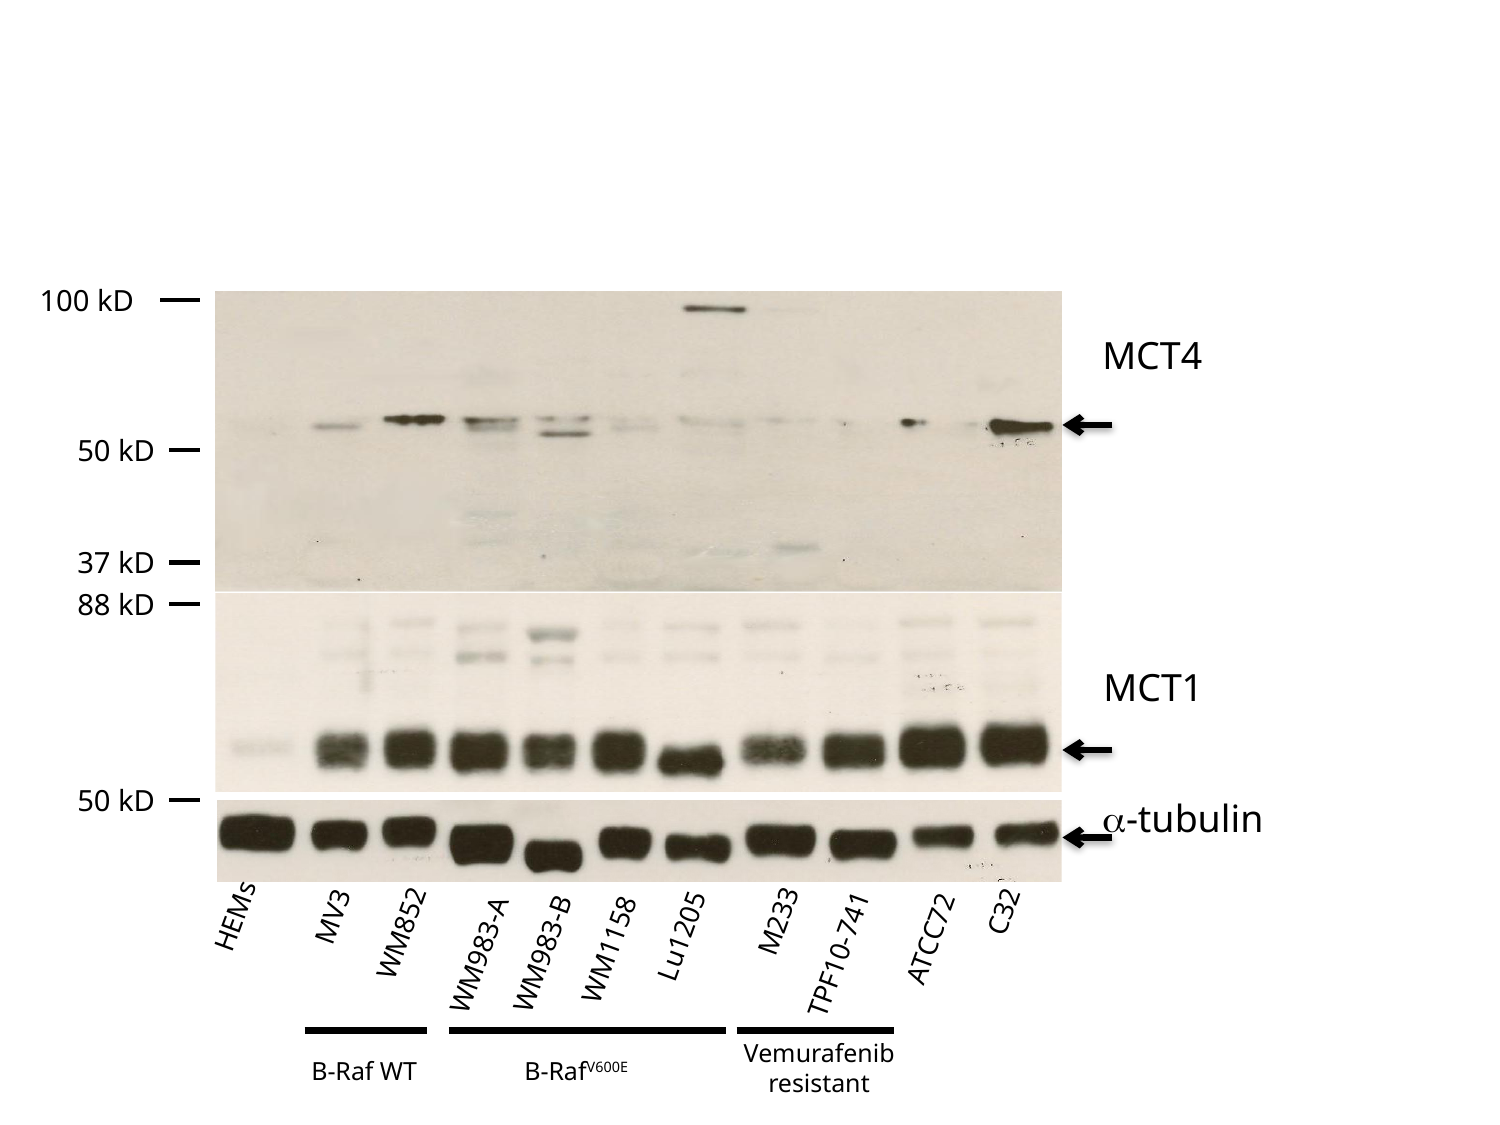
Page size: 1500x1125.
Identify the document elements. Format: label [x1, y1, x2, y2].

text_box [62, 536, 201, 588]
text_box [62, 774, 201, 826]
text_box [24, 274, 201, 361]
picture [214, 291, 1062, 592]
text_box [62, 594, 201, 630]
text_box [179, 799, 1062, 1106]
text_box [62, 424, 201, 476]
text_box [214, 324, 1301, 849]
